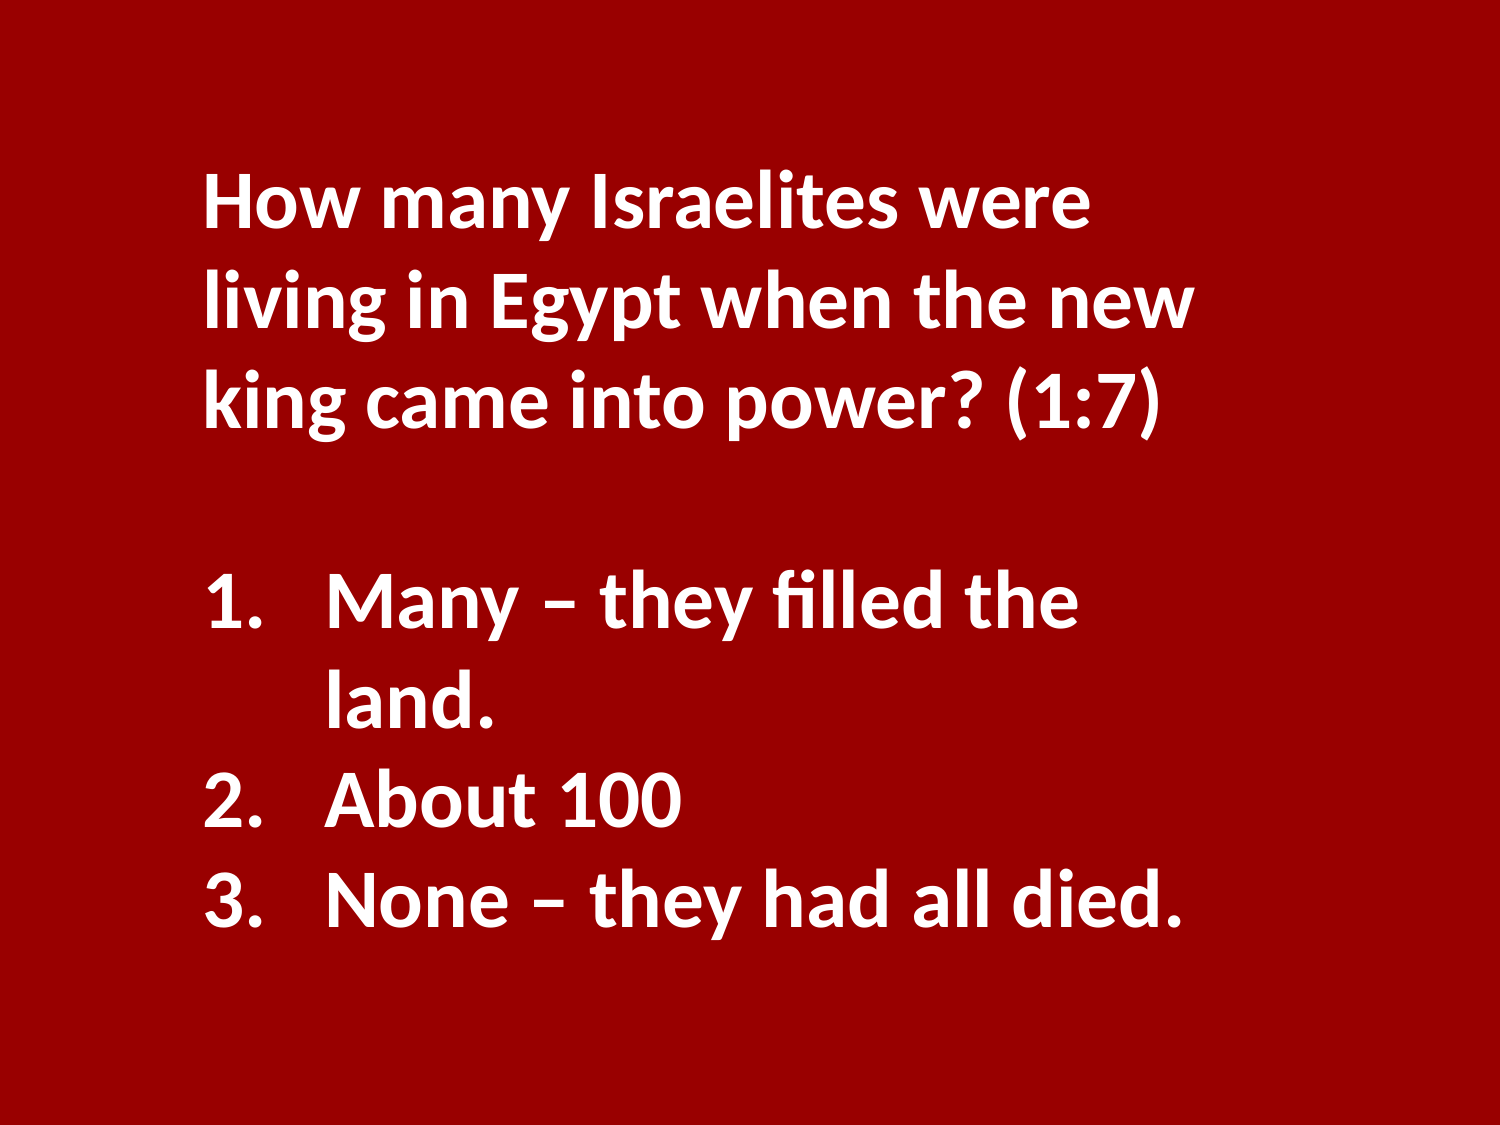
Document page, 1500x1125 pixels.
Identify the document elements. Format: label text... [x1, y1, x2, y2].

text_box How many Israelites were living in Egypt when the new king came into power? (1:7) Many – they filled the land. About 100 None – they had all died. [187, 137, 1275, 952]
